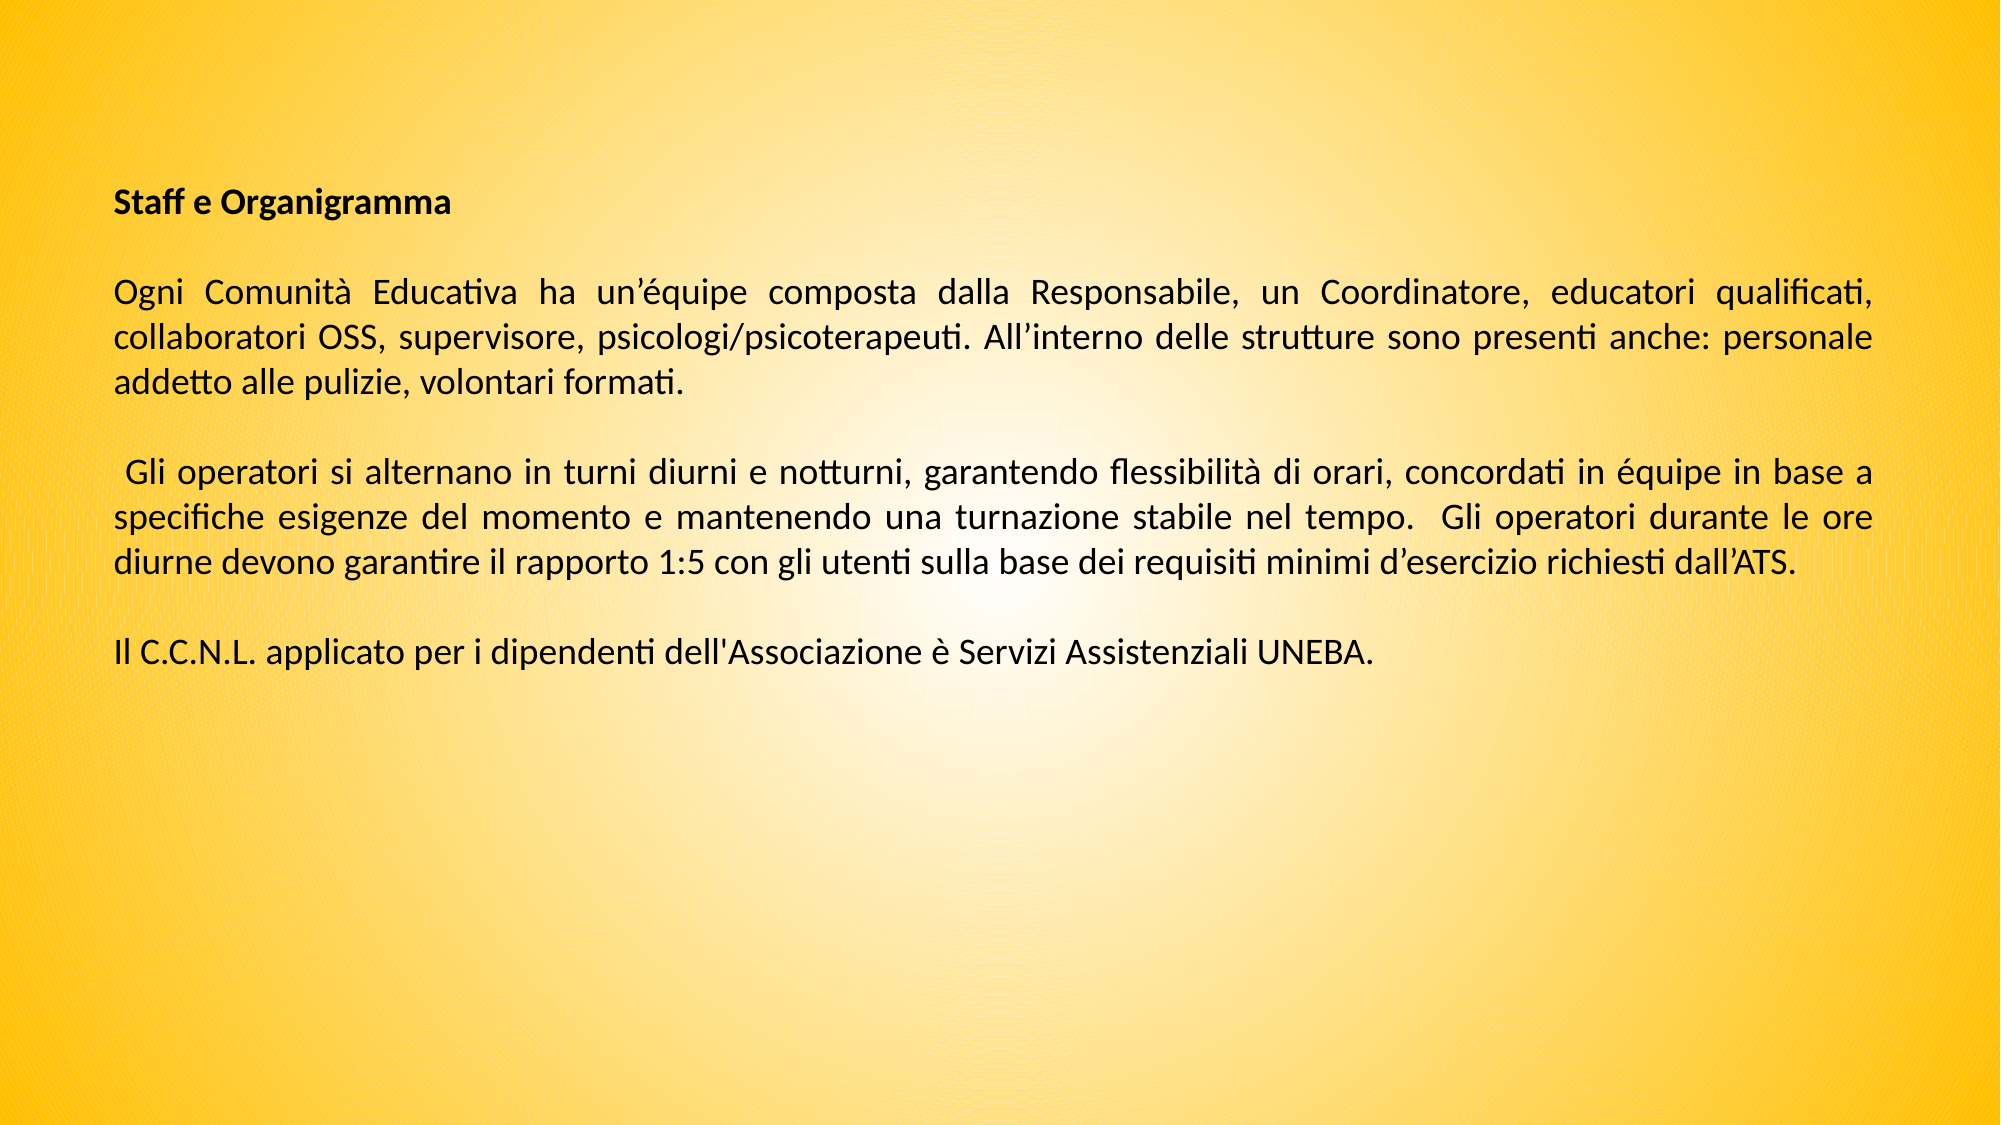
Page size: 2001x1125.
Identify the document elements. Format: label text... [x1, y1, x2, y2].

text_box Staff e Organigramma Ogni Comunità Educativa ha un’équipe composta dalla Responsabile, un Coordinatore, educatori qualificati, collaboratori OSS, supervisore, psicologi/psicoterapeuti. All’interno delle strutture sono presenti anche: personale addetto alle pulizie, volontari formati. Gli operatori si alternano in turni diurni e notturni, garantendo flessibilità di orari, concordati in équipe in base a specifiche esigenze del momento e mantenendo una turnazione stabile nel tempo. Gli operatori durante le ore diurne devono garantire il rapporto 1:5 con gli utenti sulla base dei requisiti minimi d’esercizio richiesti dall’ATS. Il C.C.N.L. applicato per i dipendenti dell'Associazione è Servizi Assistenziali UNEBA. [98, 169, 1889, 725]
